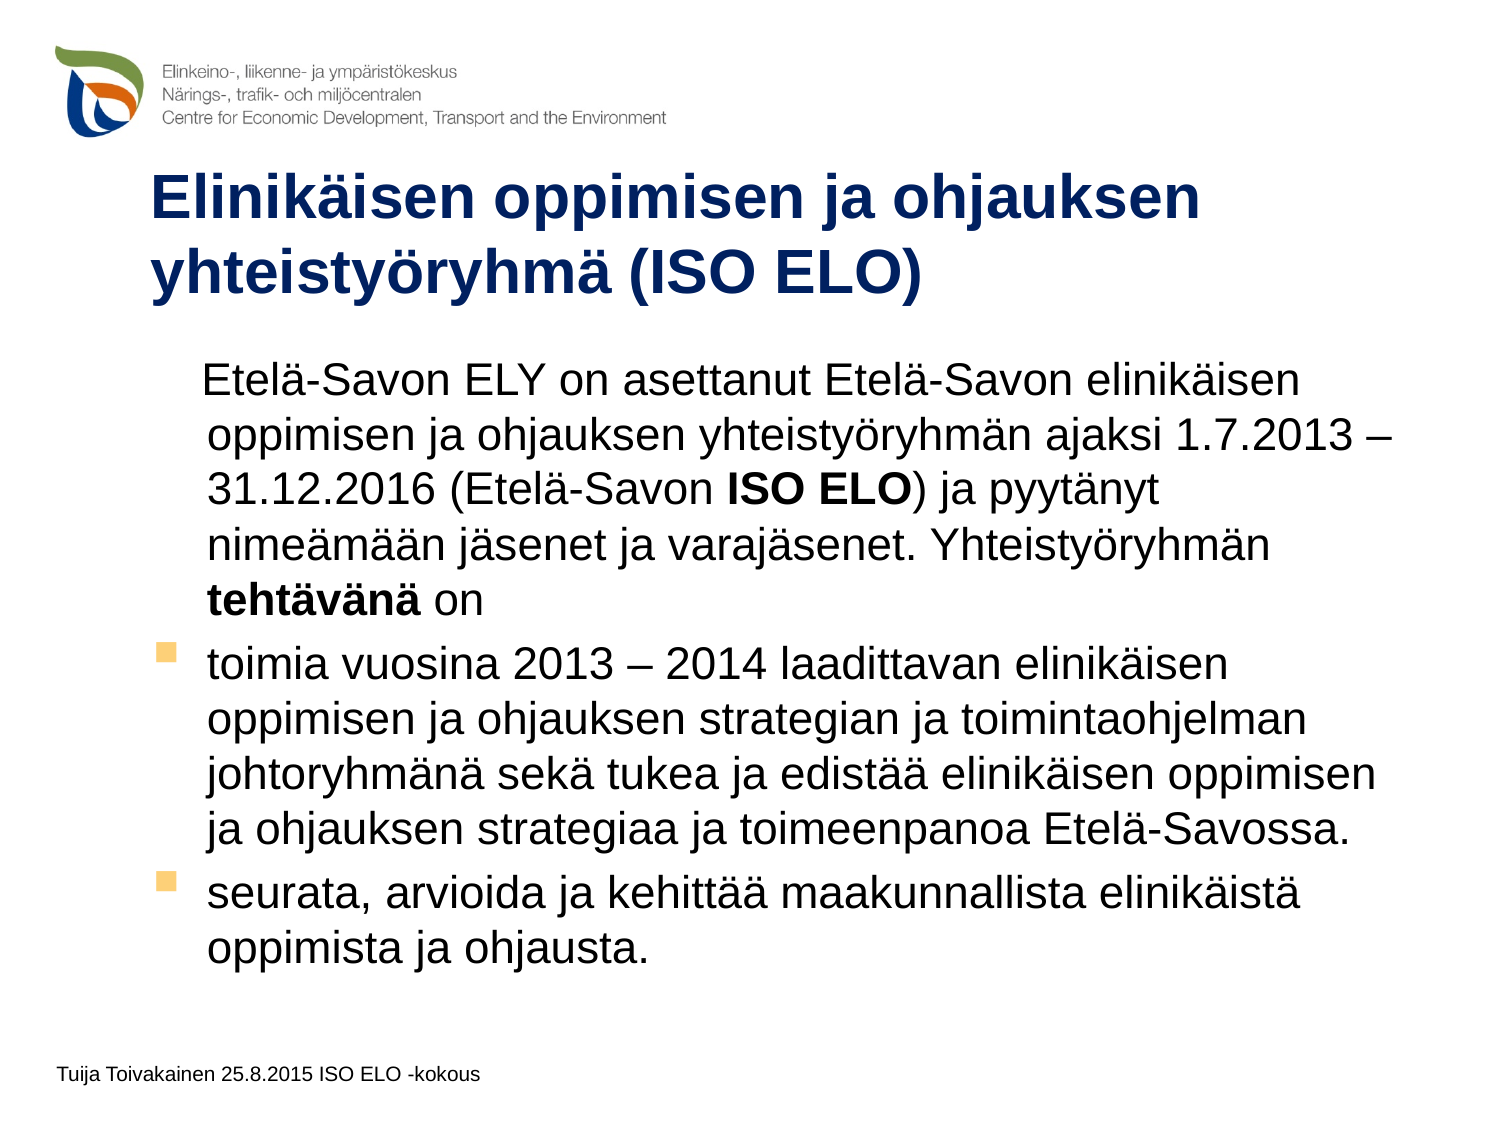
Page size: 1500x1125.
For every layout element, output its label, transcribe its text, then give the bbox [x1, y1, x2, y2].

footer Tuija Toivakainen 25.8.2015 ISO ELO -kokous [41, 1042, 1085, 1103]
list Etelä-Savon ELY on asettanut Etelä-Savon elinikäisen oppimisen ja ohjauksen yhteistyöryhmän ajaksi 1.7.2013 – 31.12.2016 (Etelä-Savon ISO ELO) ja pyytänyt nimeämään jäsenet ja varajäsenet. Yhteistyöryhmän tehtävänä on toimia vuosina 2013 – 2014 laadittavan elinikäisen oppimisen ja ohjauksen strategian ja toimintaohjelman johtoryhmänä sekä tukea ja edistää elinikäisen oppimisen ja ohjauksen strategiaa ja toimeenpanoa Etelä-Savossa. seurata, arvioida ja kehittää maakunnallista elinikäistä oppimista ja ohjausta. [135, 341, 1413, 988]
title Elinikäisen oppimisen ja ohjauksen yhteistyöryhmä (ISO ELO) [135, 149, 1412, 314]
picture [29, 19, 695, 161]
